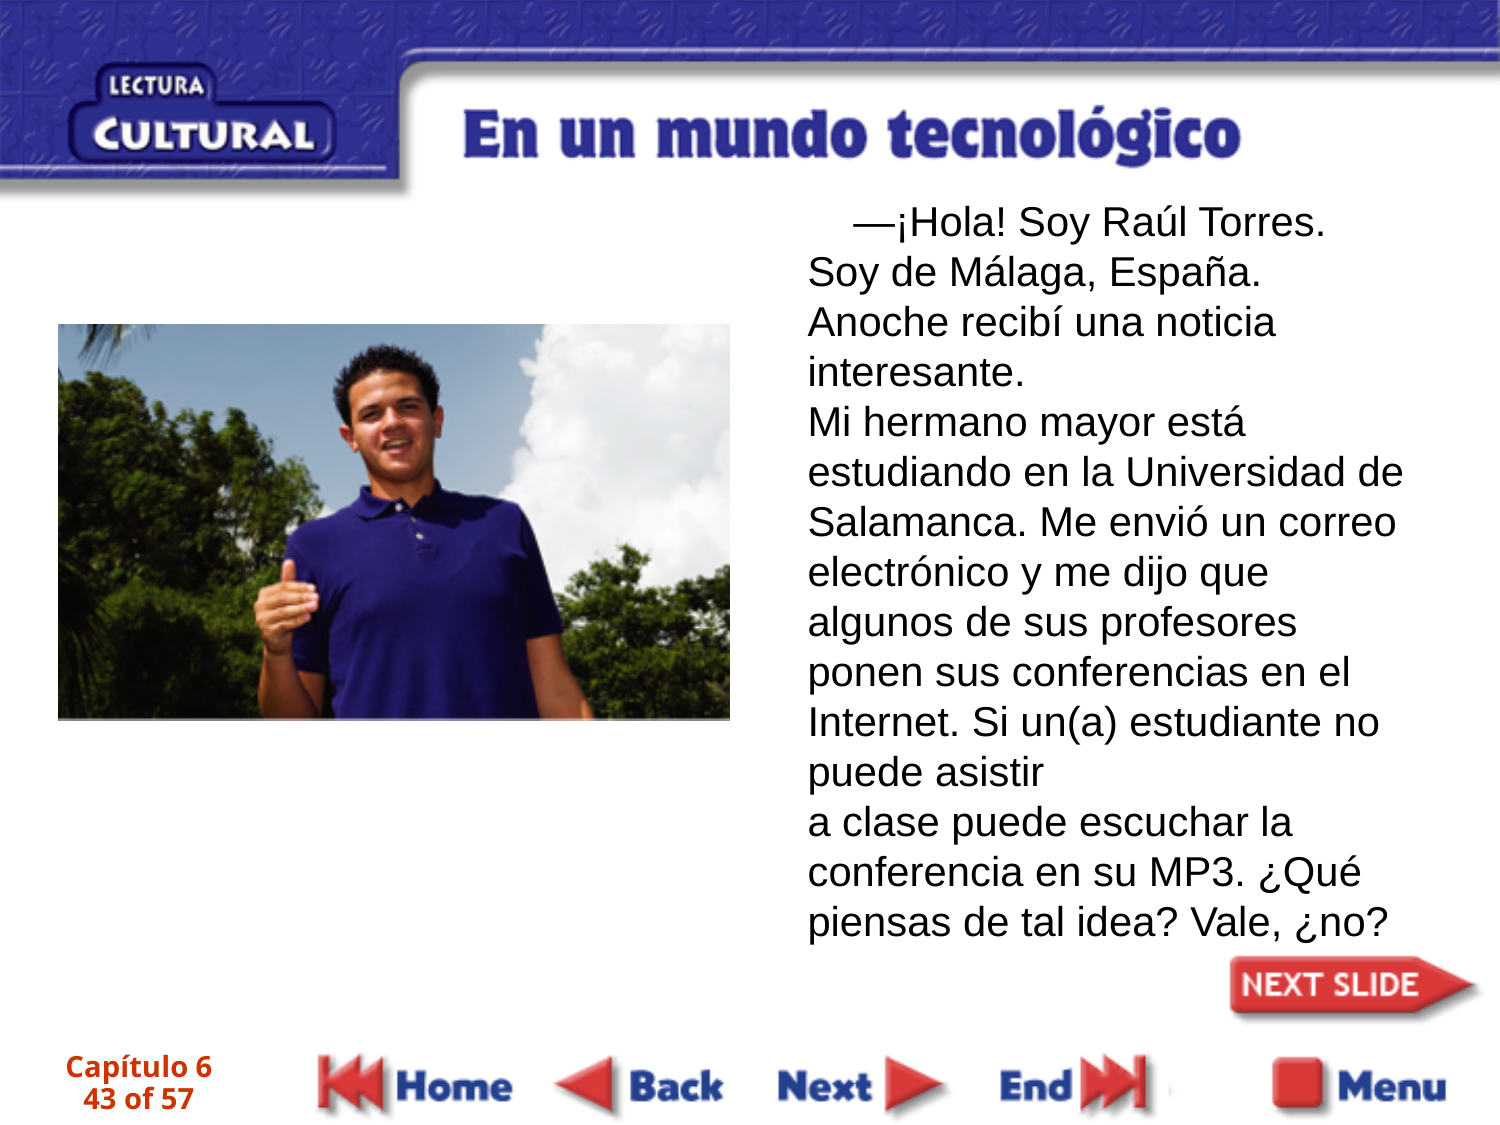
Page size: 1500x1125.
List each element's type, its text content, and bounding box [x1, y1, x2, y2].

picture [58, 324, 730, 721]
picture [750, 1045, 967, 1125]
text_box —¡Hola! Soy Raúl Torres. Soy de Málaga, España. Anoche recibí una noticia interesante. Mi hermano mayor está estudiando en la Universidad de Salamanca. Me envió un correo electrónico y me dijo que algunos de sus profesores ponen sus conferencias en el Internet. Si un(a) estudiante no puede asistir a clase puede escuchar la conferencia en su MP3. ¿Qué piensas de tal idea? Vale, ¿no? [807, 207, 1406, 945]
picture [0, 0, 1500, 207]
picture [1224, 950, 1488, 1027]
picture [970, 1045, 1188, 1125]
text_box Capítulo 6 43 of 57 [57, 1040, 221, 1124]
picture [1250, 1045, 1467, 1125]
picture [304, 1045, 521, 1125]
picture [531, 1045, 748, 1125]
